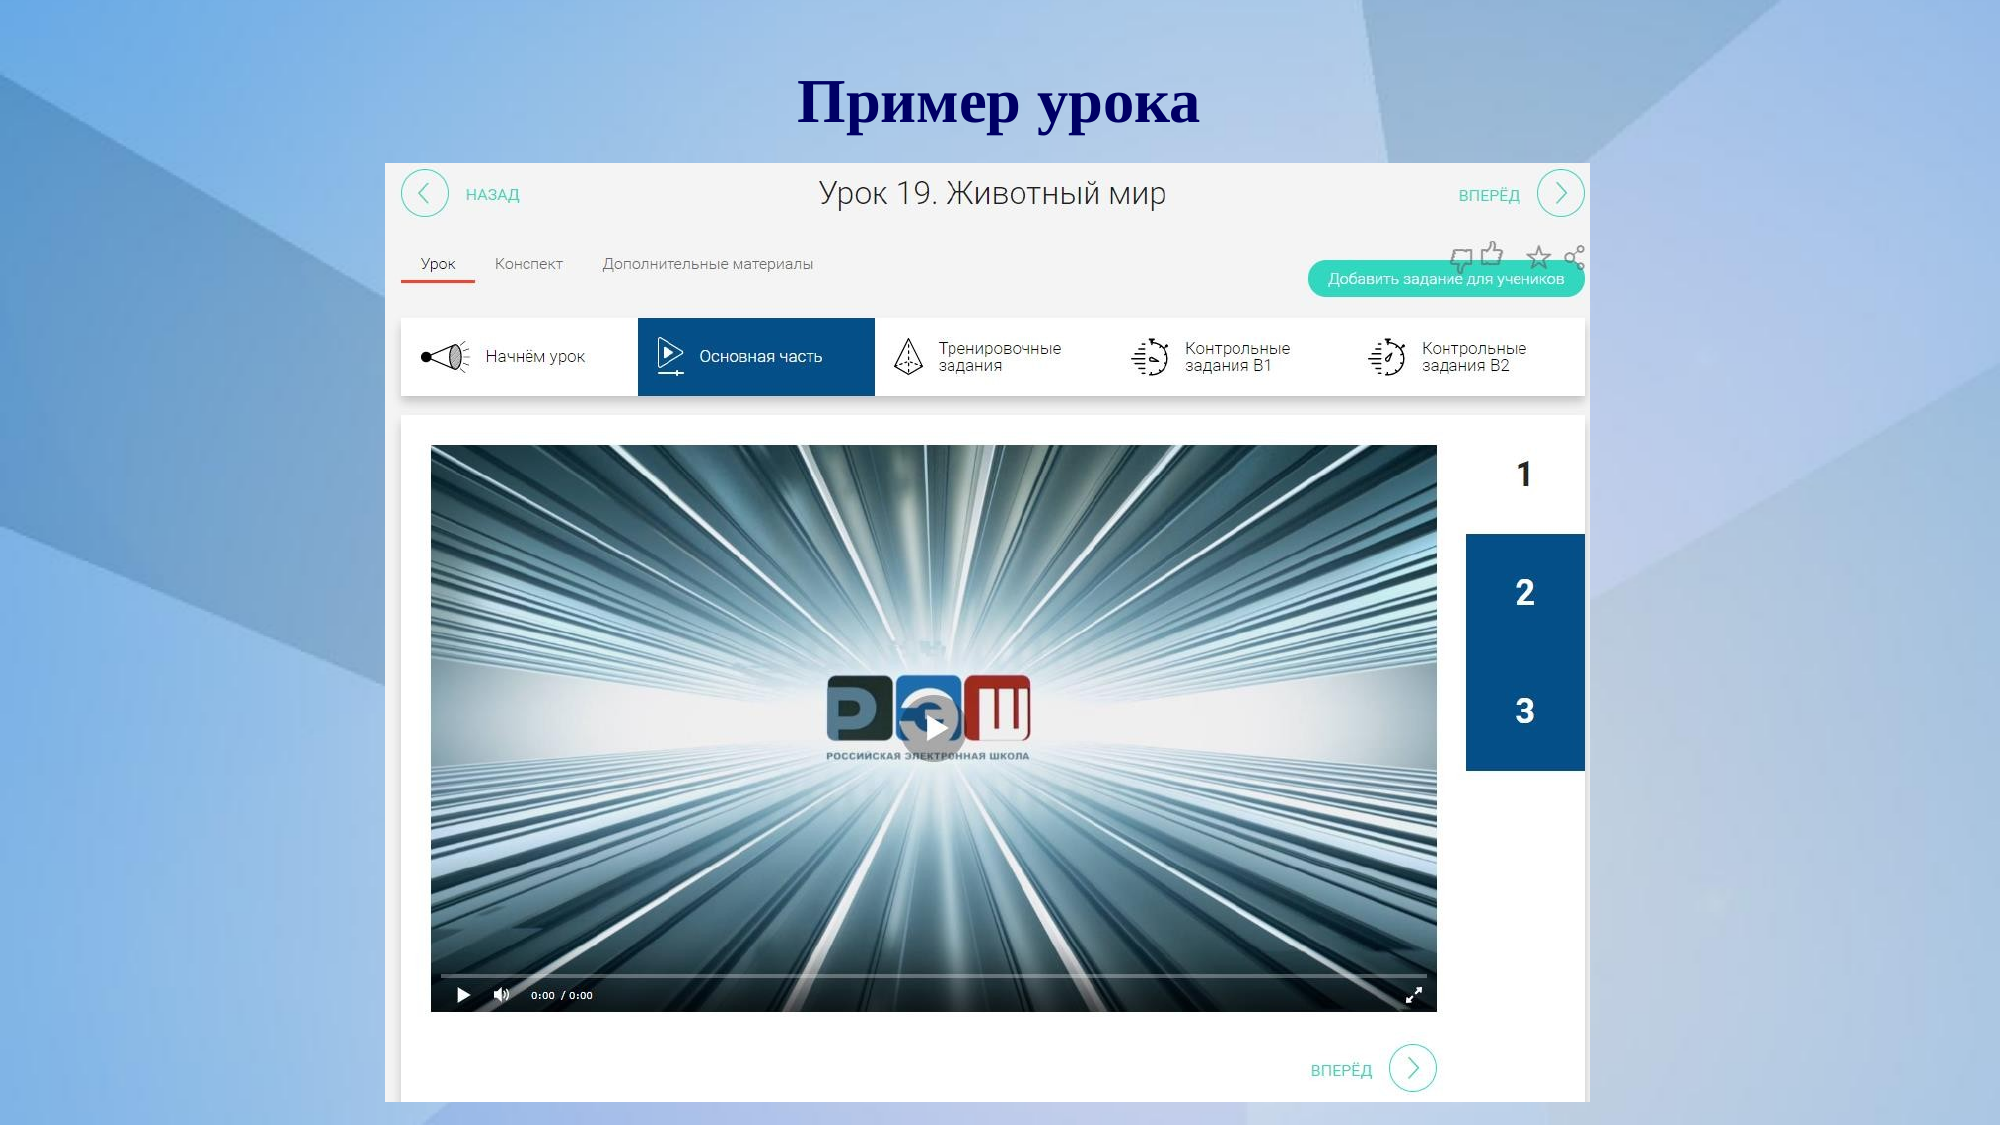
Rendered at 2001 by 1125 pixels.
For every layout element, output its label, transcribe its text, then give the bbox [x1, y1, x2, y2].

title Пример урока [795, 58, 1205, 163]
text_box [385, 163, 1590, 1102]
picture [0, 0, 2000, 1125]
